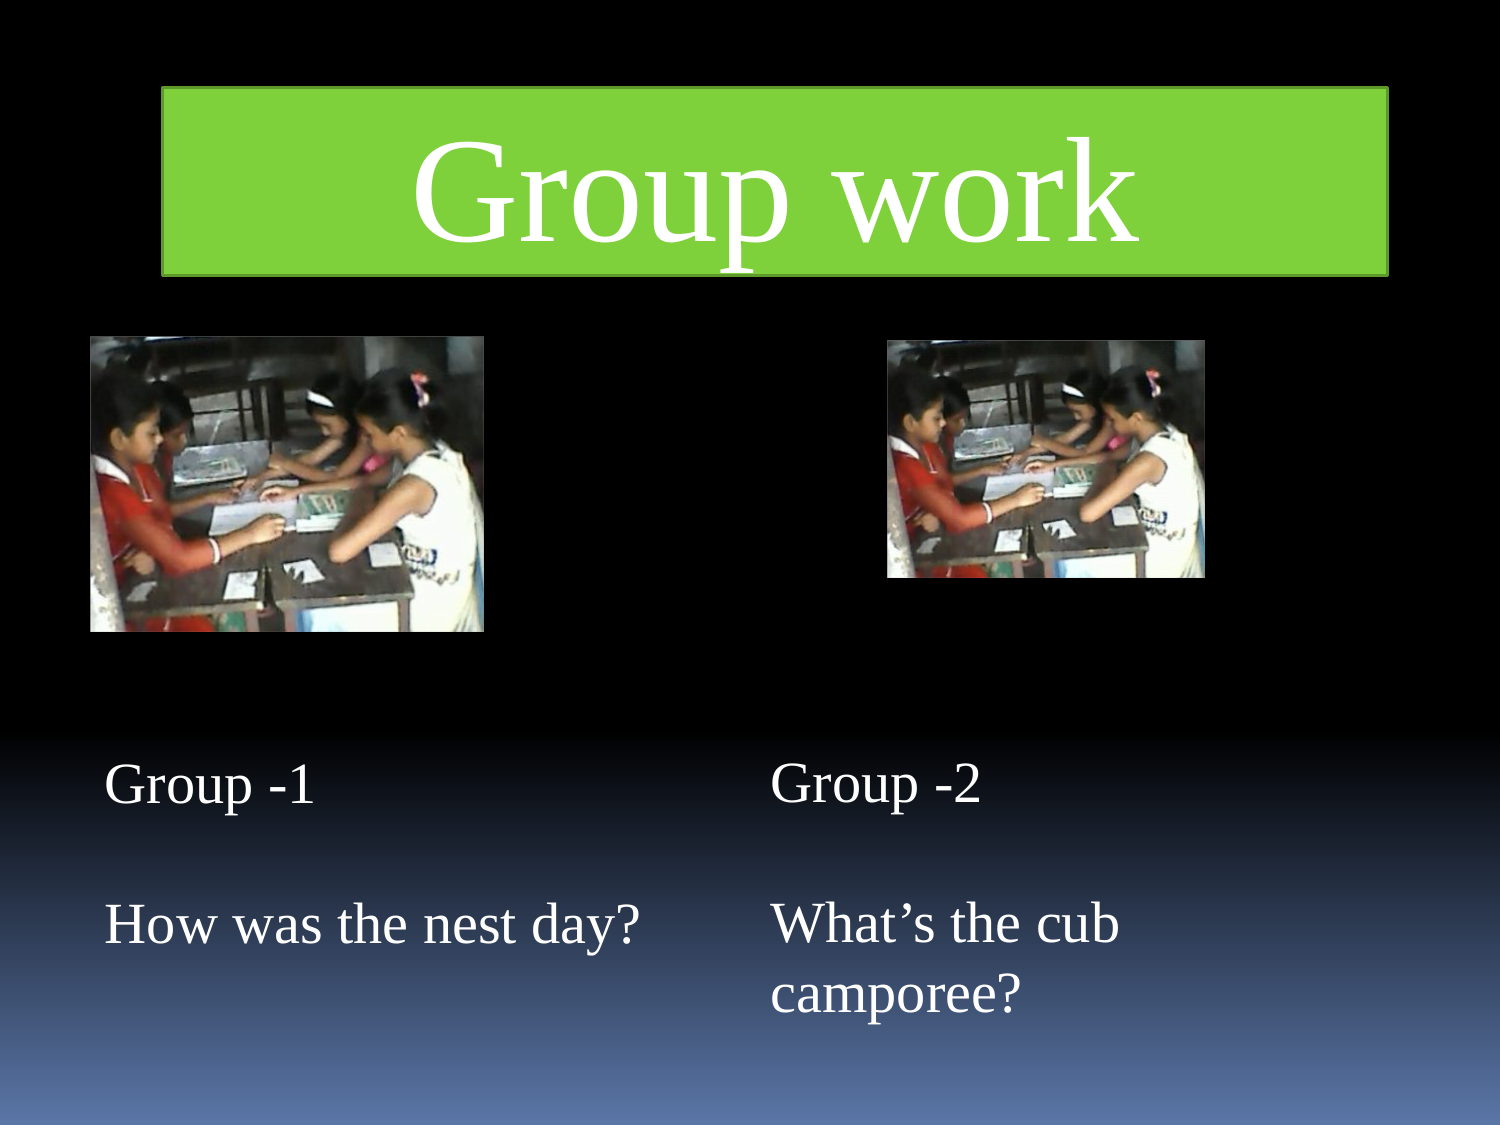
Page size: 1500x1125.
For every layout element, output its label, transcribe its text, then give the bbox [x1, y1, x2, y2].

picture [91, 337, 131, 632]
picture [1173, 341, 1204, 578]
text_box Group work [161, 86, 1389, 277]
picture [138, 287, 435, 682]
picture [443, 337, 483, 632]
text_box Group -2 What’s the cub camporee? [756, 736, 1329, 1032]
text_box Group -1 How was the nest day? [89, 737, 663, 963]
picture [888, 341, 919, 578]
picture [926, 300, 1165, 618]
